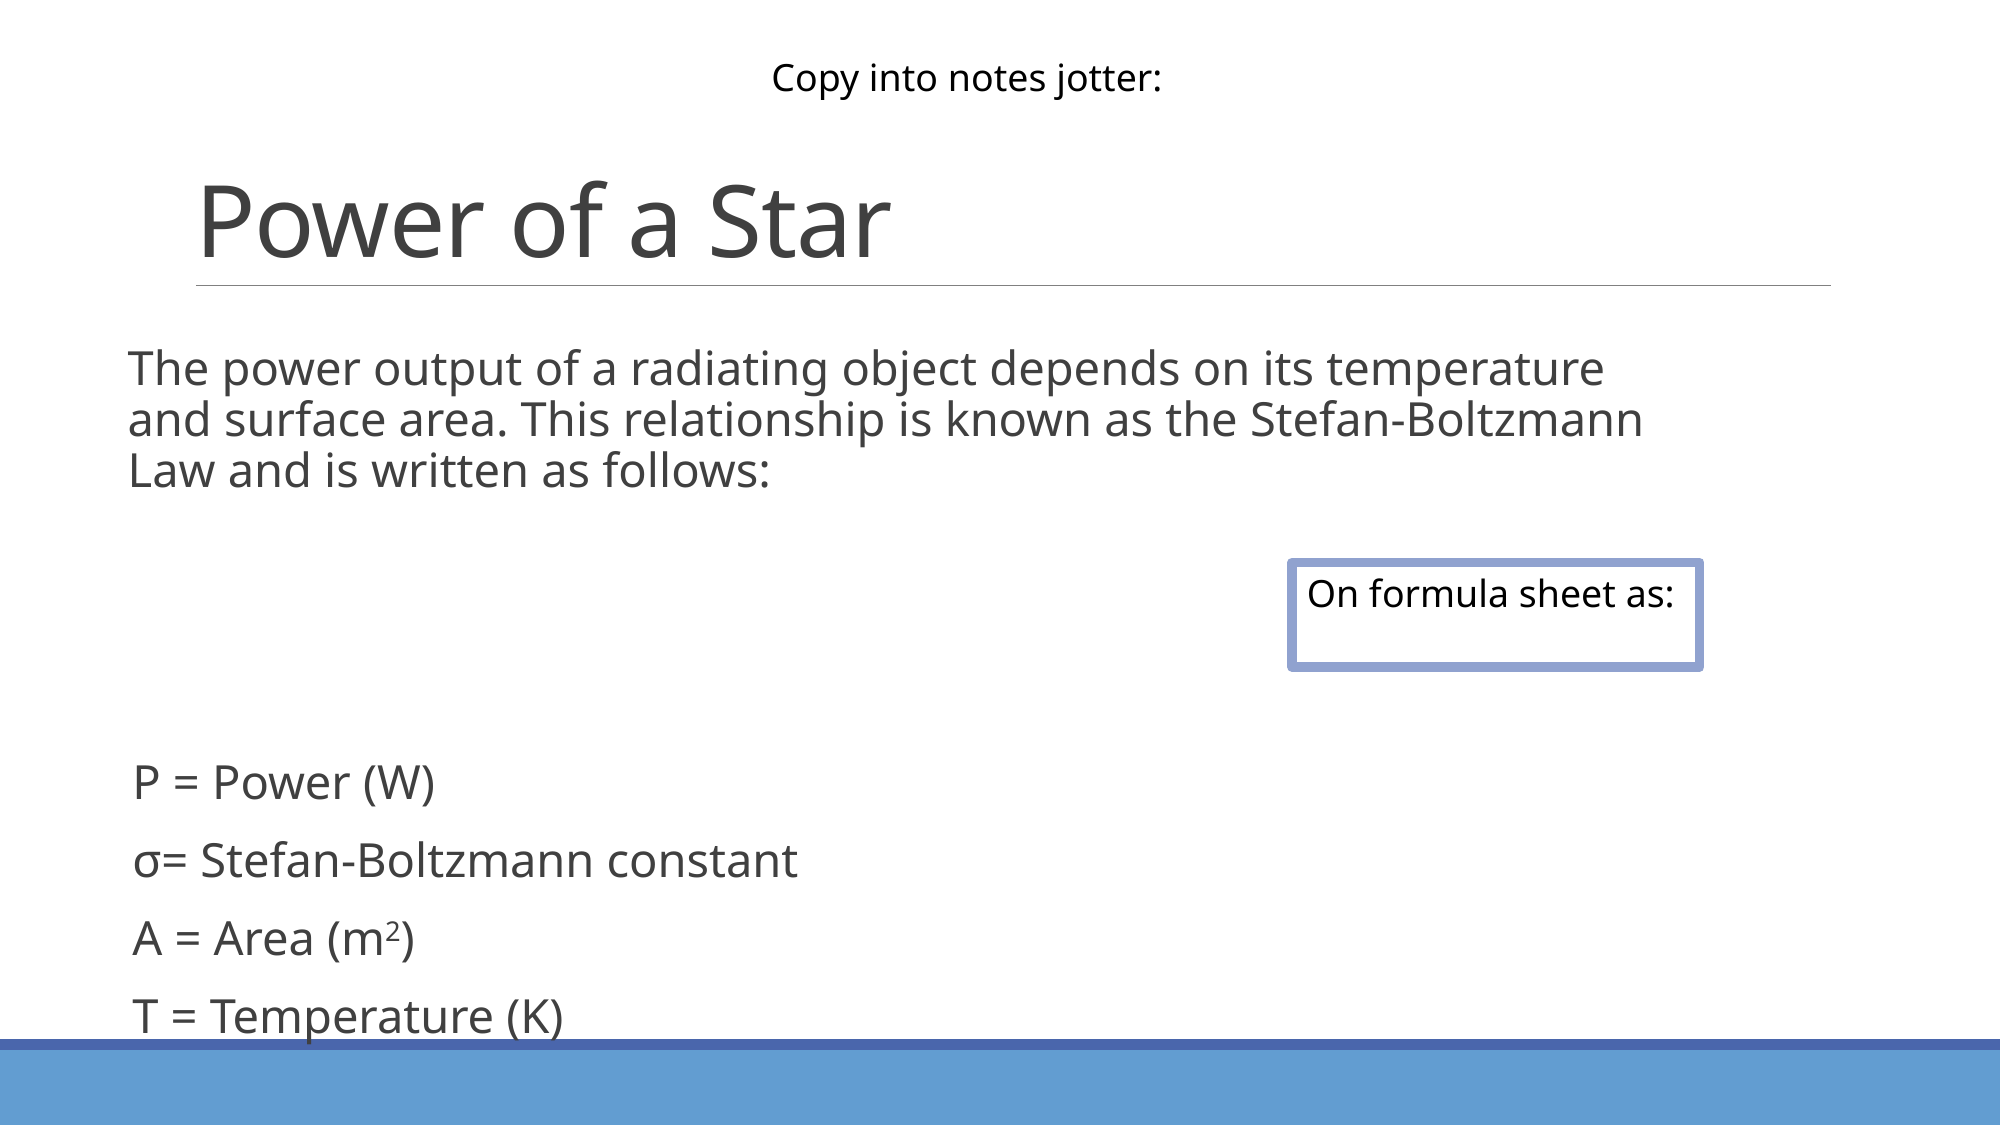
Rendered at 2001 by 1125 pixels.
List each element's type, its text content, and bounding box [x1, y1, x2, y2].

text_box Copy into notes jotter: [756, 46, 1188, 107]
title Power of a Star [180, 47, 1830, 285]
